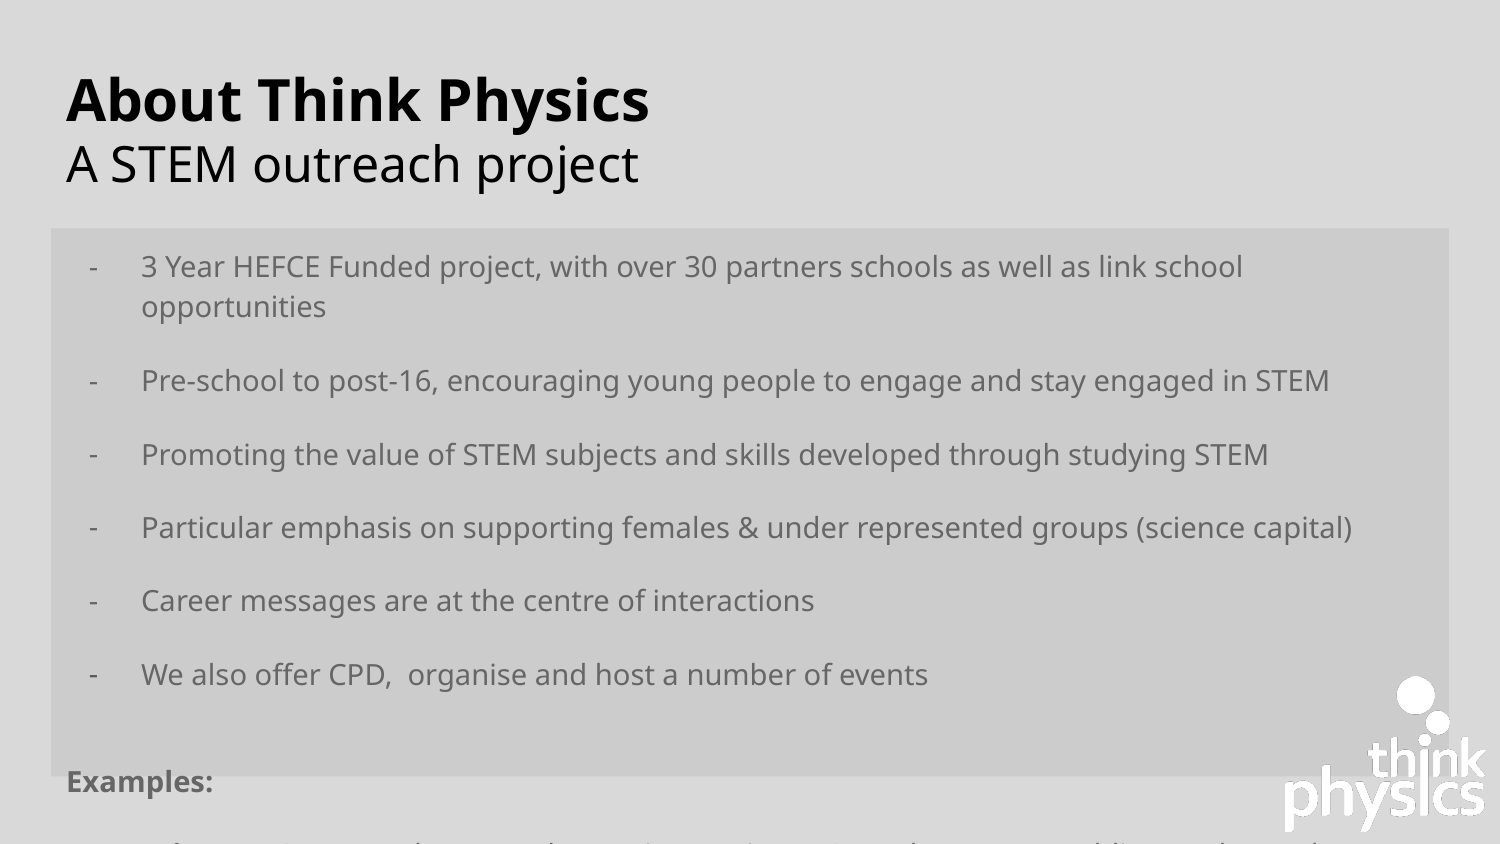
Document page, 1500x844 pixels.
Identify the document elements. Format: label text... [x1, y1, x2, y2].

picture [1285, 676, 1486, 833]
list 3 Year HEFCE Funded project, with over 30 partners schools as well as link school opportunities Pre-school to post-16, encouraging young people to engage and stay engaged in STEM Promoting the value of STEM subjects and skills developed through studying STEM Particular emphasis on supporting females & under represented groups (science capital) Career messages are at the centre of interactions We also offer CPD, organise and host a number of events Examples: Primary: Goat on a boat - to the Marine Engineer, STEM boxes, assemblies, undergrad involvement Secondary: Reece Summer School, RI Masterclasses, assemblies, workshops, role models, curating great local, national, international STEM stories and sharing those with young people to engage, inspire and promote [51, 228, 1449, 777]
title About Think Physics A STEM outreach project [51, 48, 1449, 180]
